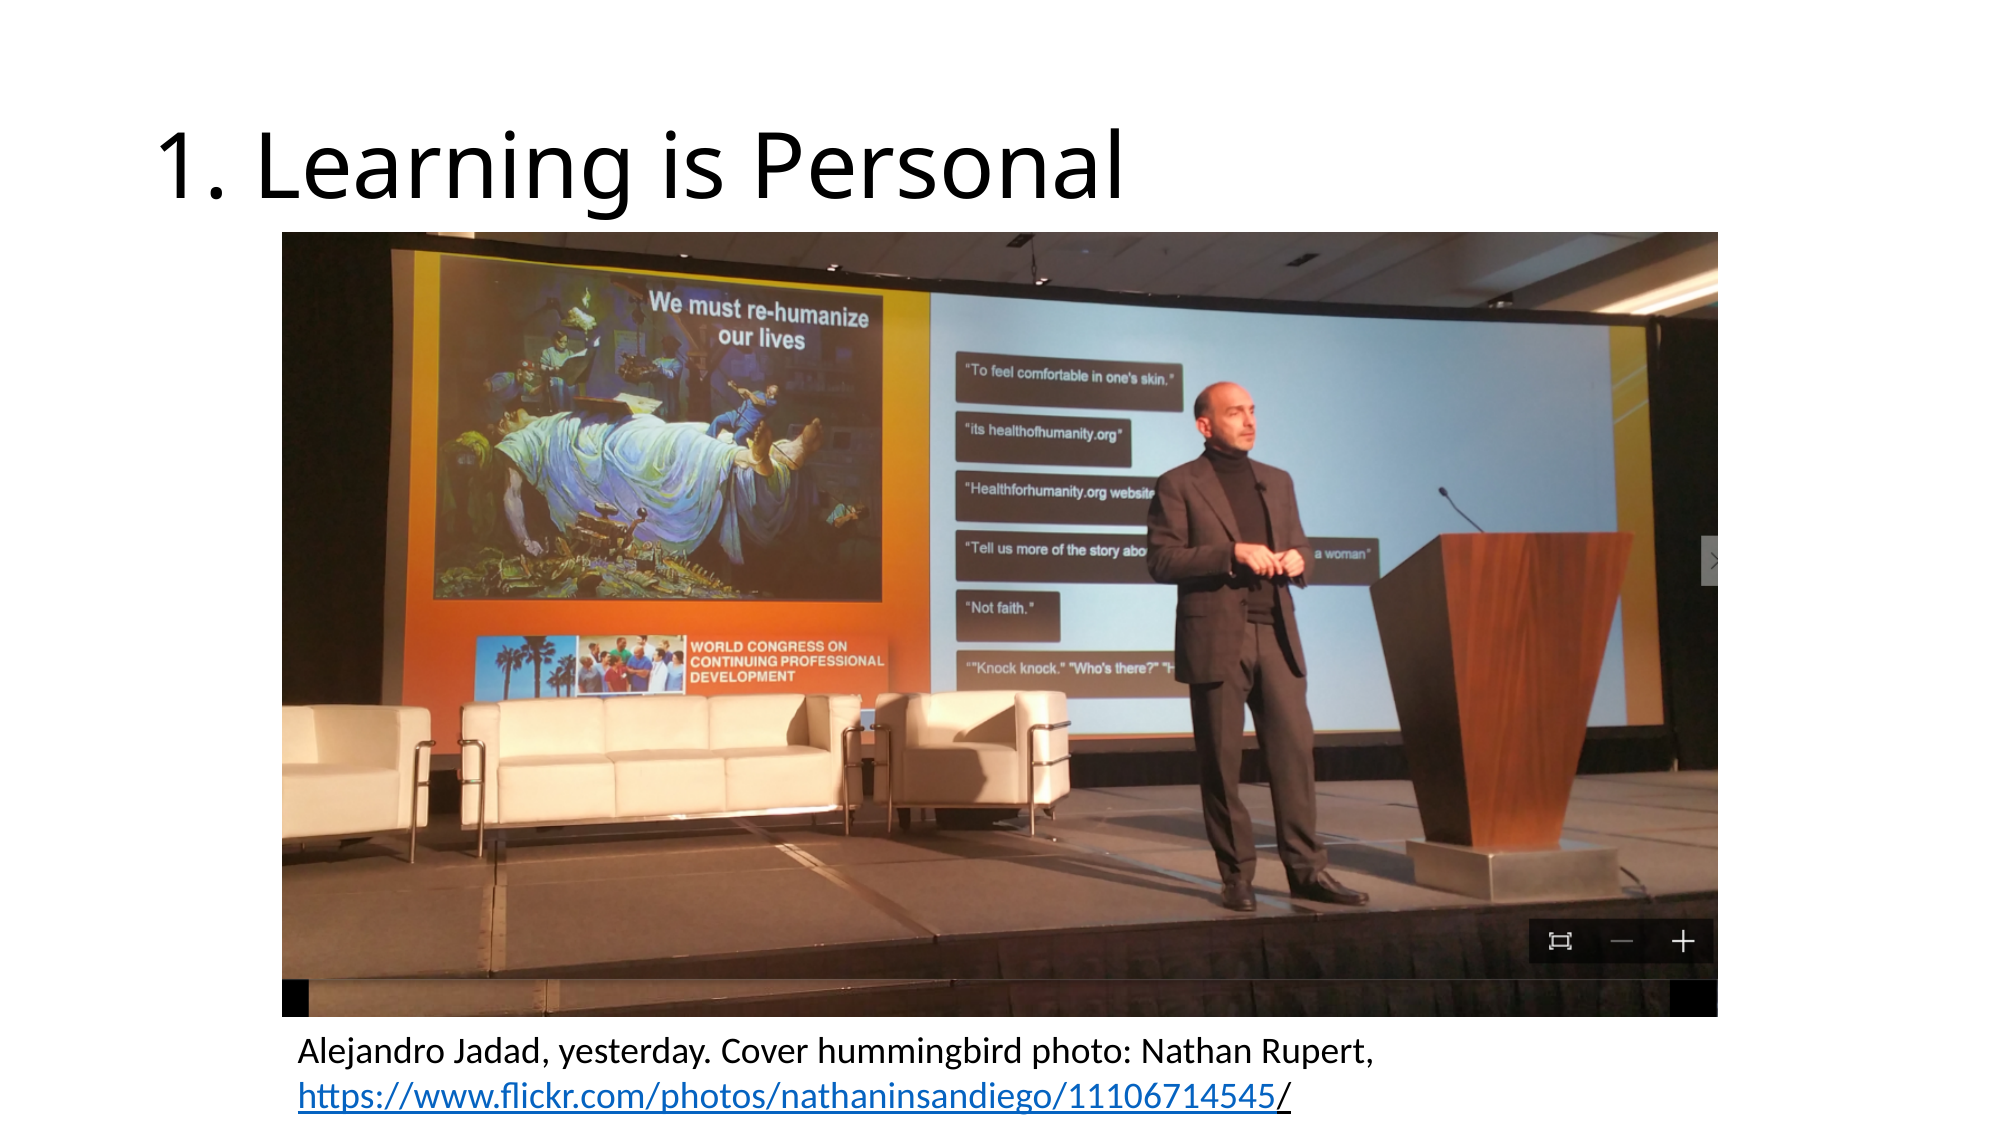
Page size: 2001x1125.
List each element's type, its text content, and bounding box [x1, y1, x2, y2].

title 1. Learning is Personal [137, 59, 1863, 278]
text_box Alejandro Jadad, yesterday. Cover hummingbird photo: Nathan Rupert, https://www.flickr.com/photos/nathaninsandiego/11106714545/ [282, 1018, 1821, 1124]
picture [282, 232, 1718, 1017]
